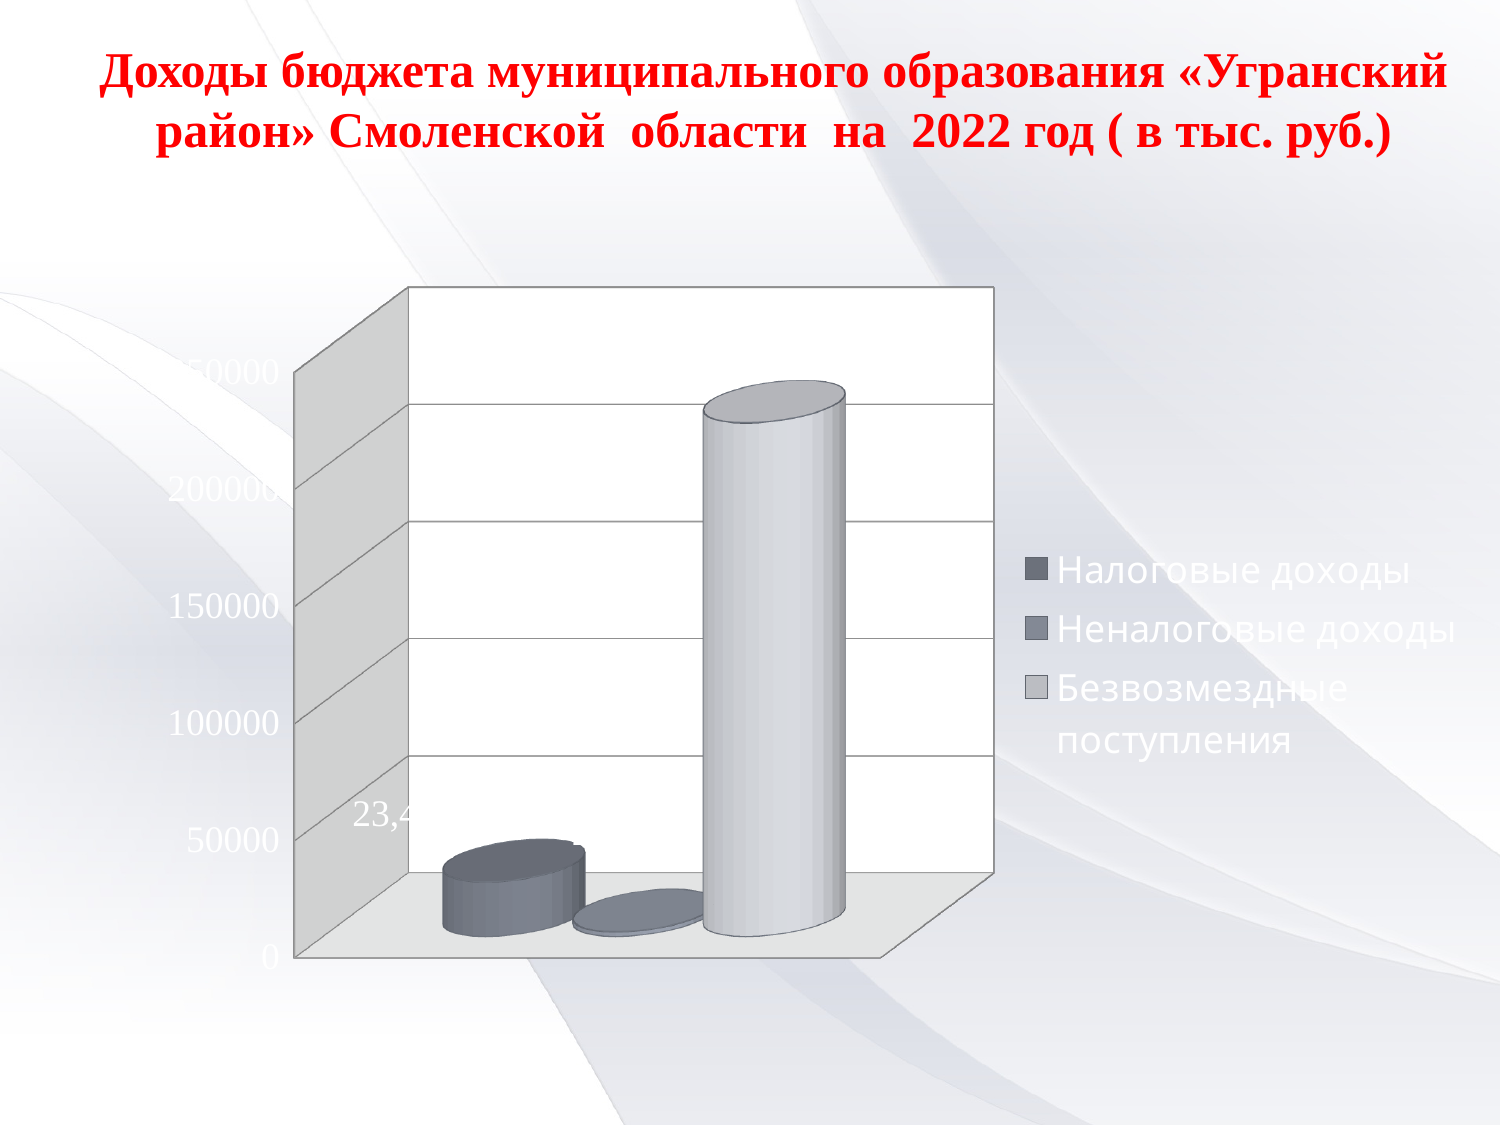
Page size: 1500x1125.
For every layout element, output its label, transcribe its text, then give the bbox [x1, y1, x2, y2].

chart [34, 228, 1483, 1079]
picture [0, 0, 1500, 1125]
text_box Доходы бюджета муниципального образования «Угранский район» Смоленской области на 2022 год ( в тыс. руб.) [64, 29, 1483, 165]
